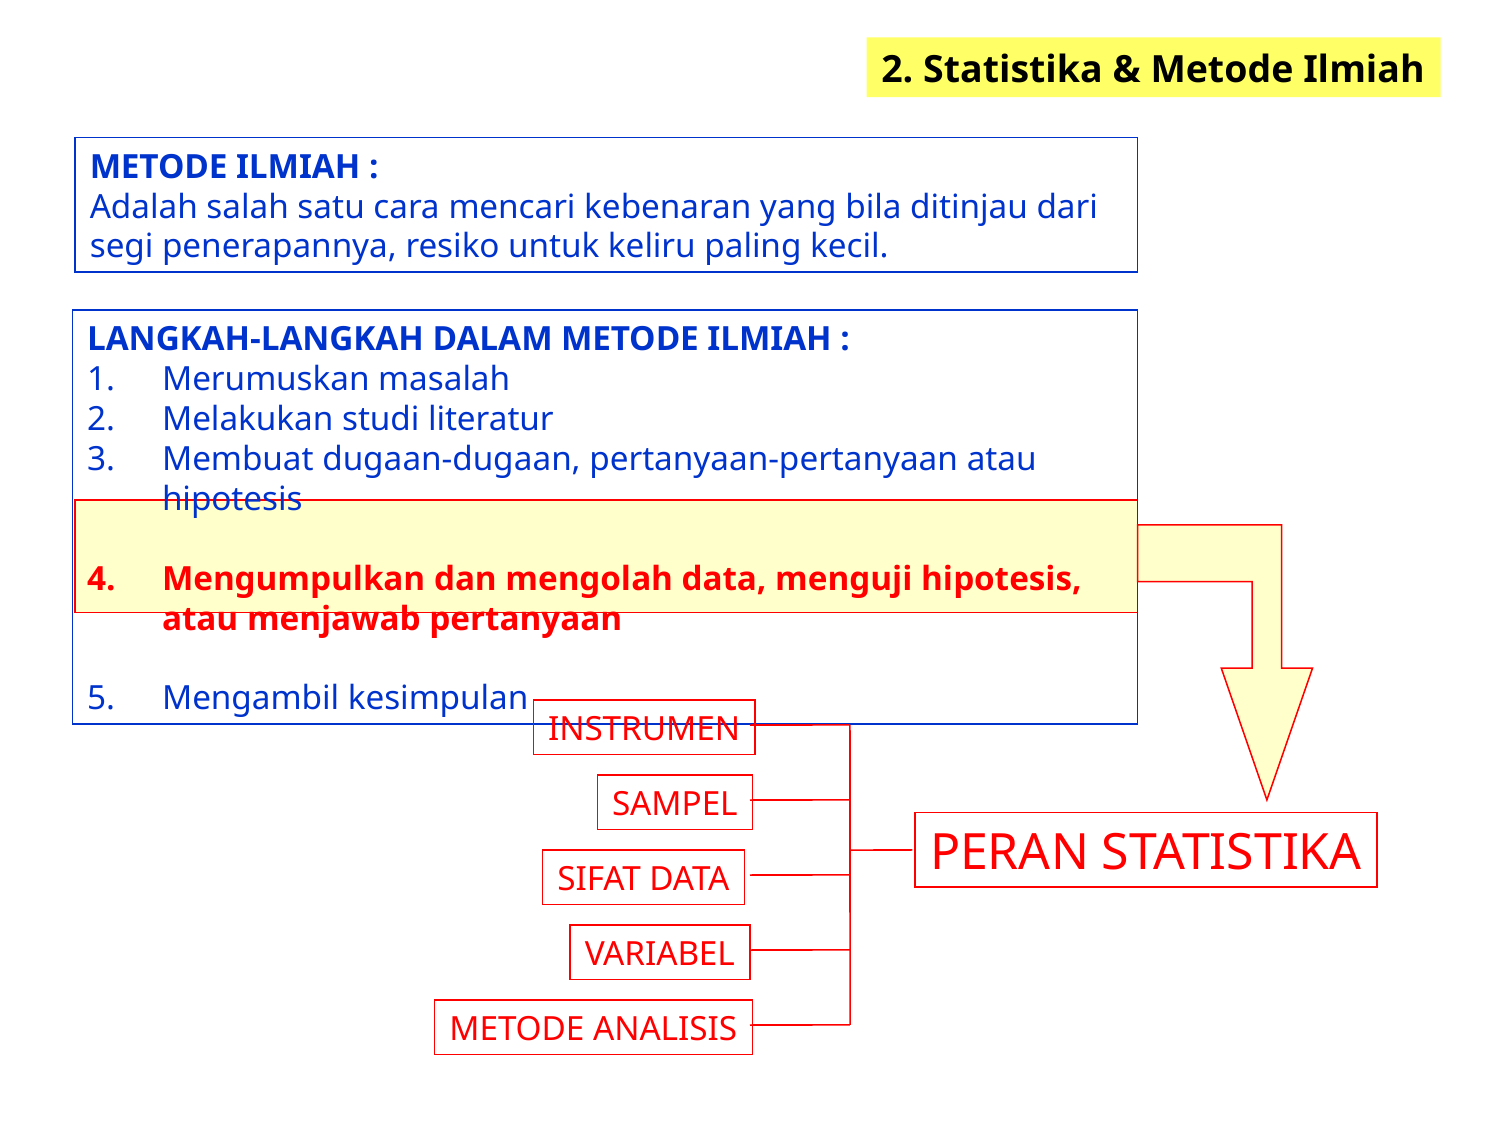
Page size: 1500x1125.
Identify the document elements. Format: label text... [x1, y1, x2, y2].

text_box PERAN STATISTIKA [915, 812, 1378, 888]
text_box METODE ANALISIS [434, 999, 753, 1055]
text_box SIFAT DATA [542, 849, 745, 905]
text_box LANGKAH-LANGKAH DALAM METODE ILMIAH : Merumuskan masalah Melakukan studi literatur Membuat dugaan-dugaan, pertanyaan-pertanyaan atau hipotesis Mengumpulkan dan mengolah data, menguji hipotesis, atau menjawab pertanyaan Mengambil kesimpulan [72, 309, 1138, 724]
text_box 2. Statistika & Metode Ilmiah [866, 37, 1441, 98]
text_box VARIABEL [570, 924, 751, 980]
text_box SAMPEL [597, 774, 753, 830]
text_box [1137, 524, 1313, 800]
text_box INSTRUMEN [533, 699, 756, 755]
text_box METODE ILMIAH : Adalah salah satu cara mencari kebenaran yang bila ditinjau dari segi penerapannya, resiko untuk keliru paling kecil. [74, 137, 1138, 272]
